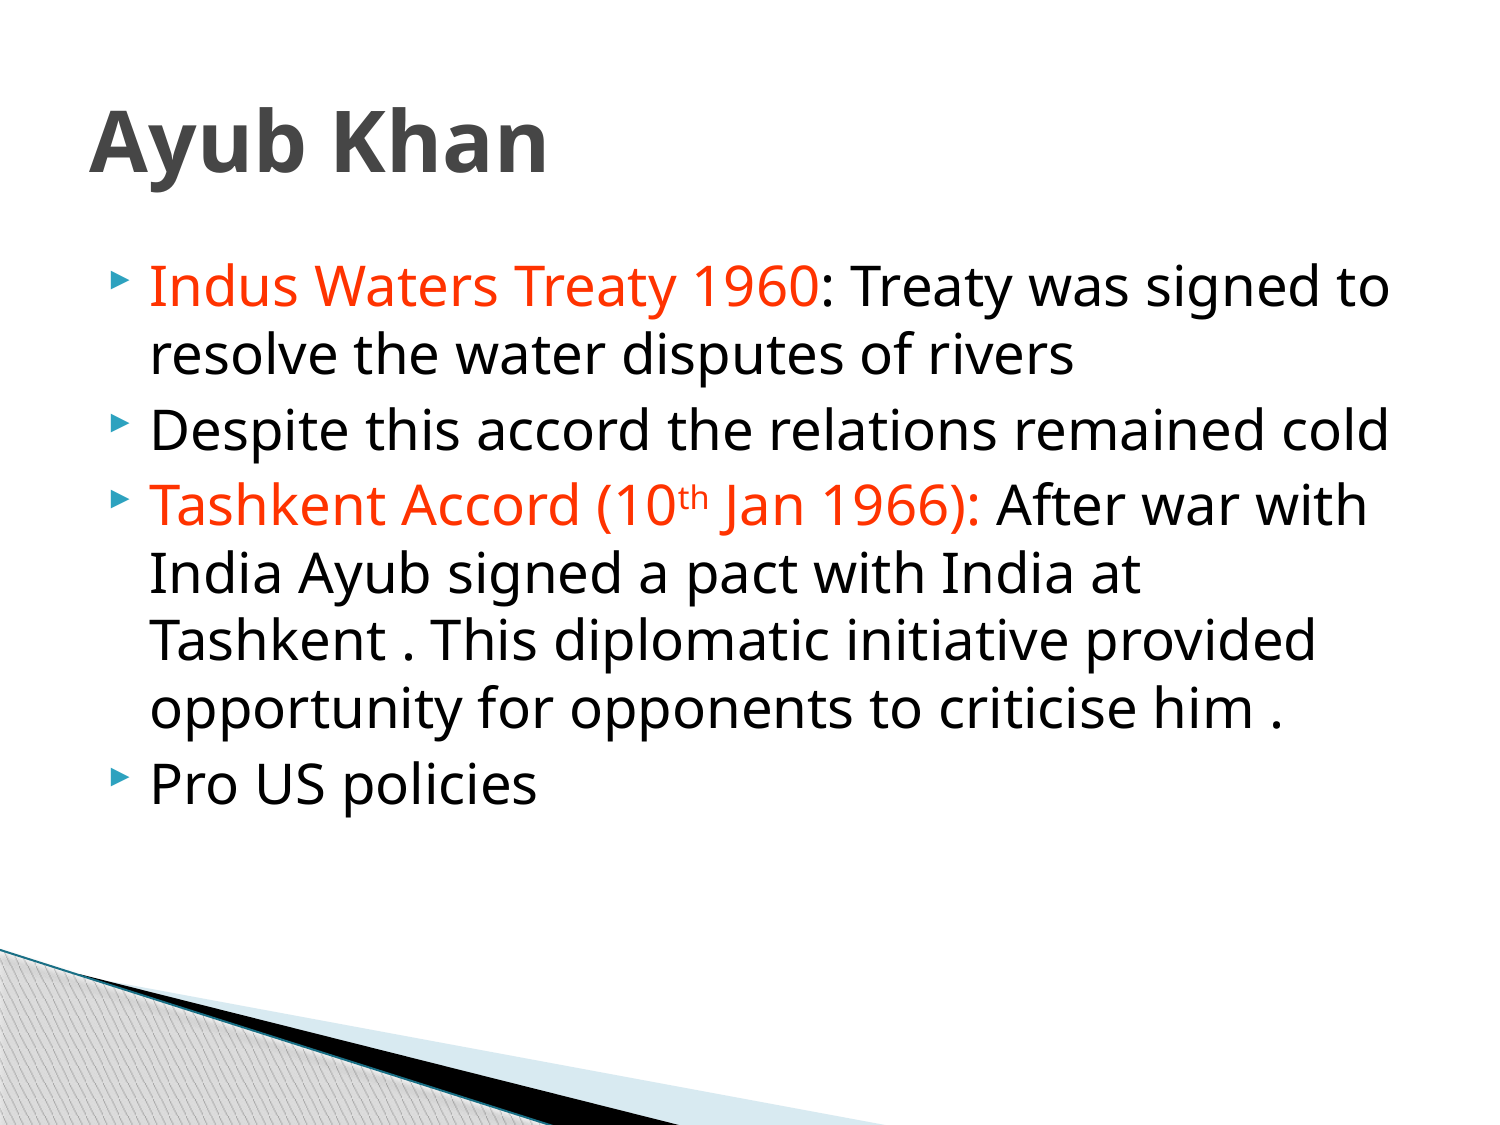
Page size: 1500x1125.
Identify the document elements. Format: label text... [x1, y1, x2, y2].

title Ayub Khan [75, 45, 1425, 233]
list Indus Waters Treaty 1960: Treaty was signed to resolve the water disputes of rivers Despite this accord the relations remained cold Tashkent Accord (10th Jan 1966): After war with India Ayub signed a pact with India at Tashkent . This diplomatic initiative provided opportunity for opponents to criticise him . Pro US policies [75, 243, 1425, 986]
